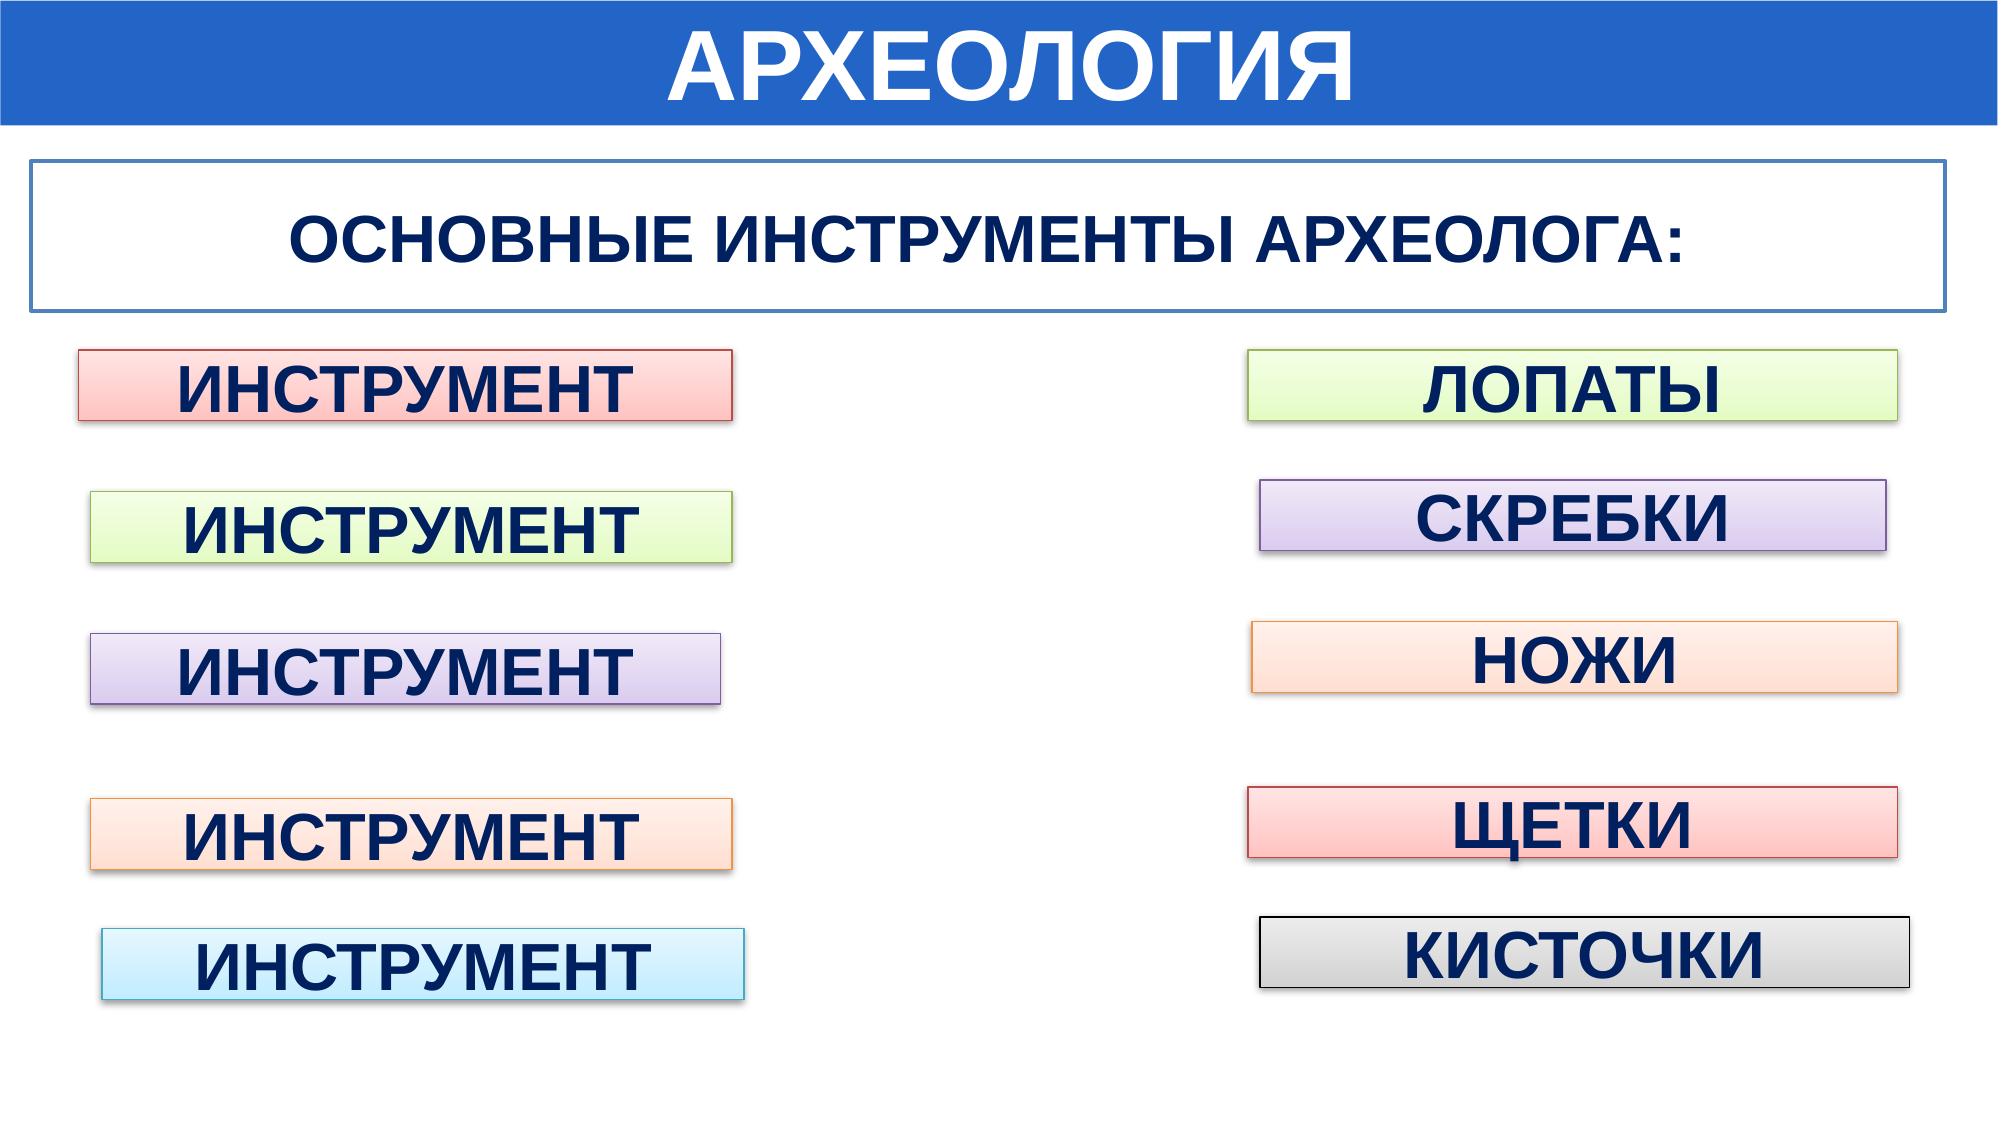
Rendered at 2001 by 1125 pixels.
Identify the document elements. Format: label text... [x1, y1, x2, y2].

text_box КИСТОЧКИ [1259, 916, 1910, 988]
text_box АРХЕОЛОГИЯ [0, 0, 1998, 126]
text_box ИНСТРУМЕНТ [101, 928, 745, 1000]
text_box ЛОПАТЫ [1247, 349, 1898, 421]
text_box НОЖИ [1251, 621, 1898, 693]
text_box ИНСТРУМЕНТ [90, 798, 733, 870]
text_box [0, 0, 2000, 1125]
text_box ЩЕТКИ [1247, 786, 1898, 858]
text_box СКРЕБКИ [1259, 479, 1887, 551]
text_box ИНСТРУМЕНТ [90, 633, 721, 705]
text_box ИНСТРУМЕНТ [90, 491, 733, 563]
text_box ИНСТРУМЕНТ [78, 349, 733, 421]
text_box ОСНОВНЫЕ ИНСТРУМЕНТЫ АРХЕОЛОГА: [29, 159, 1947, 313]
